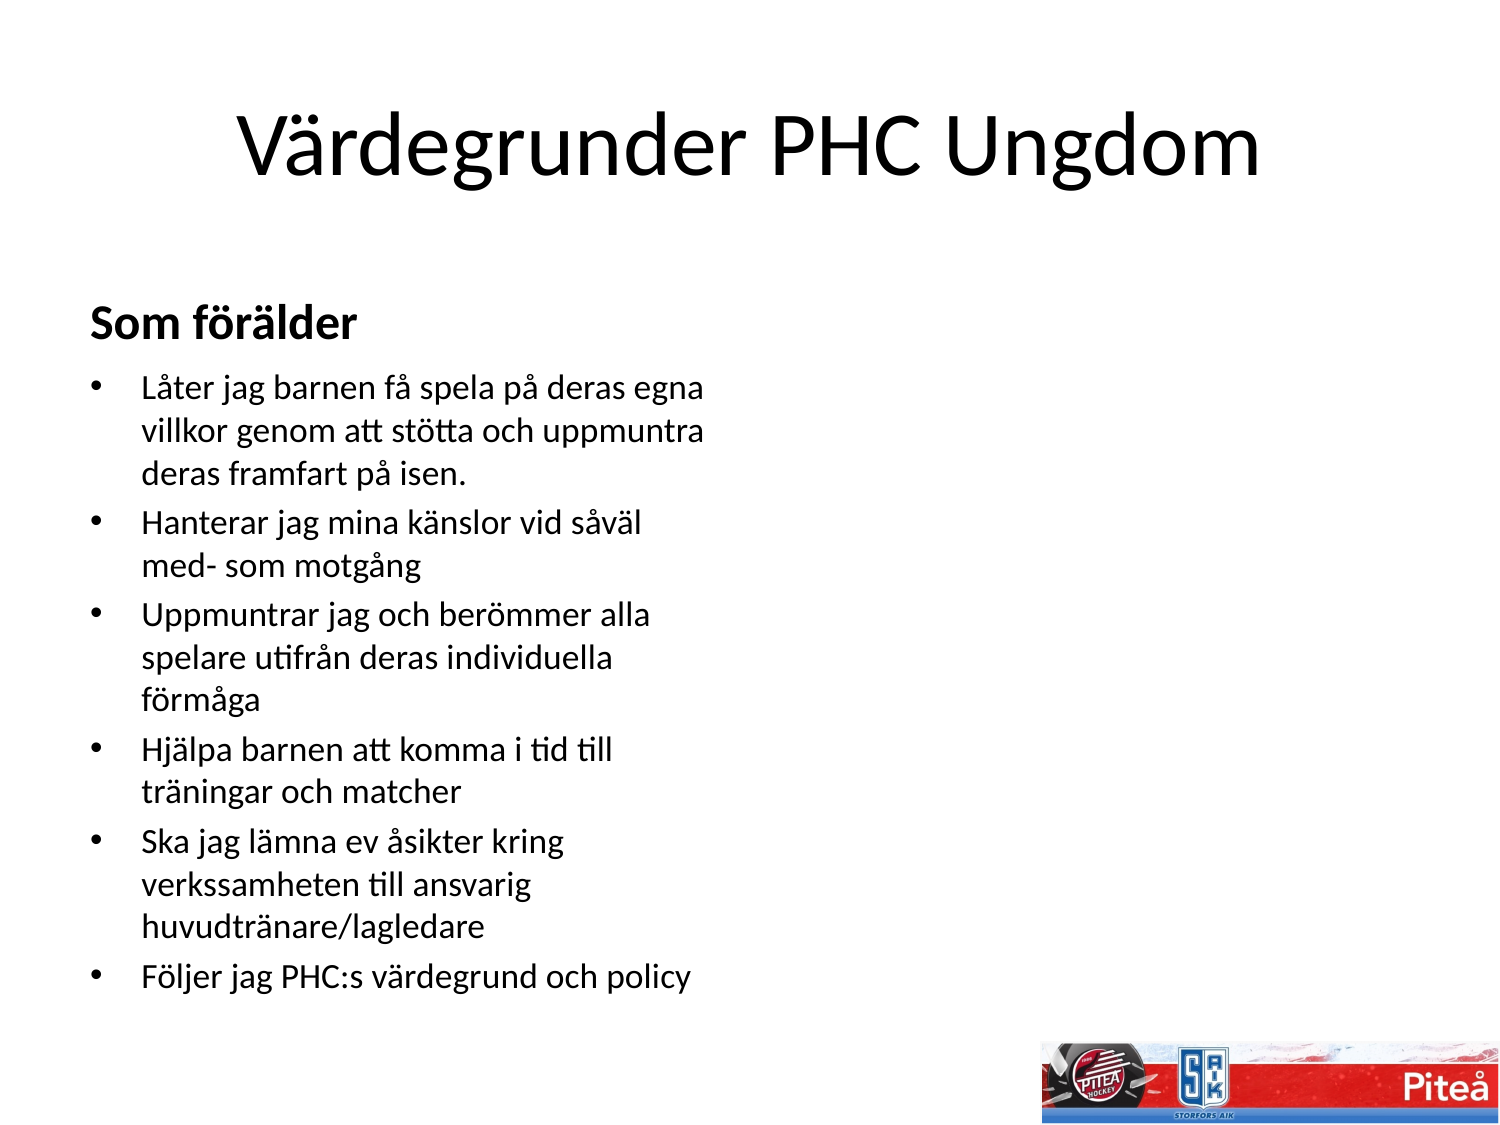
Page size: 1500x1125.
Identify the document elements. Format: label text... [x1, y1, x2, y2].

picture [1039, 1041, 1500, 1125]
list Som förälder [75, 251, 738, 356]
list Låter jag barnen få spela på deras egna villkor genom att stötta och uppmuntra deras framfart på isen. Hanterar jag mina känslor vid såväl med- som motgång Uppmuntrar jag och berömmer alla spelare utifrån deras individuella förmåga Hjälpa barnen att komma i tid till träningar och matcher Ska jag lämna ev åsikter kring verkssamheten till ansvarig huvudtränare/lagledare Följer jag PHC:s värdegrund och policy [75, 356, 738, 1005]
title Värdegrunder PHC Ungdom [75, 45, 1425, 233]
